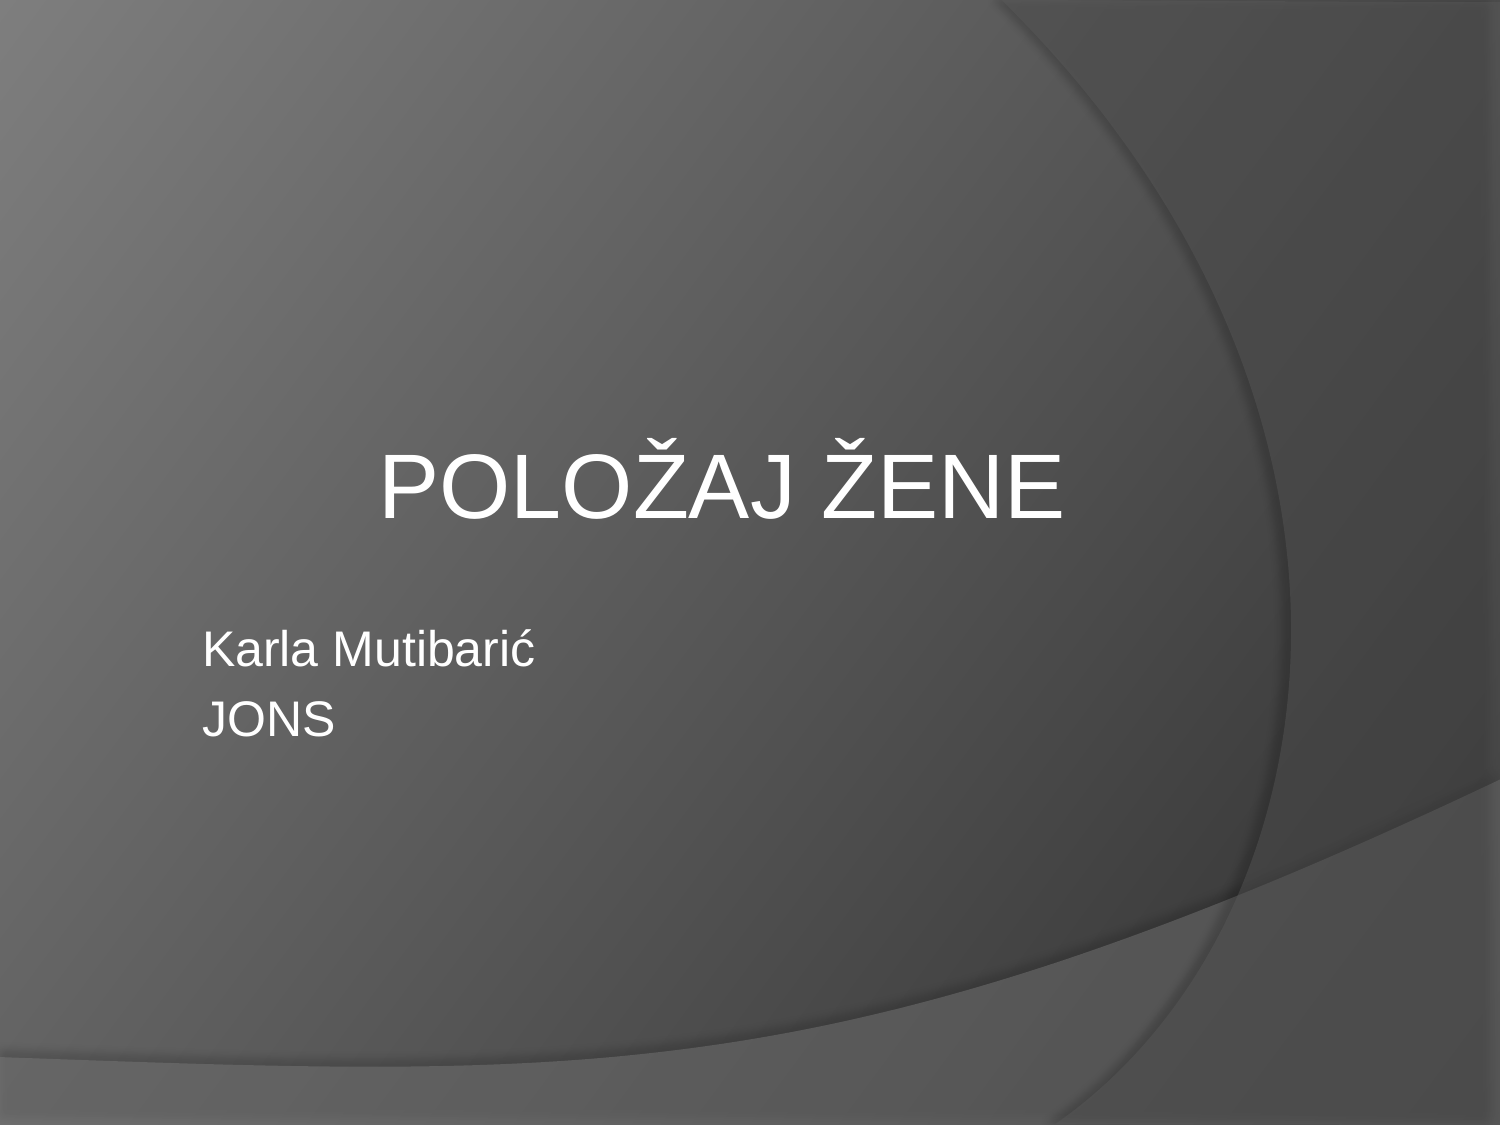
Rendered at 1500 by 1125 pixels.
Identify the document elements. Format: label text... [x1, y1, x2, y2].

subtitle POLOŽAJ ŽENE Karla Mutibarić JONS [187, 149, 1251, 875]
